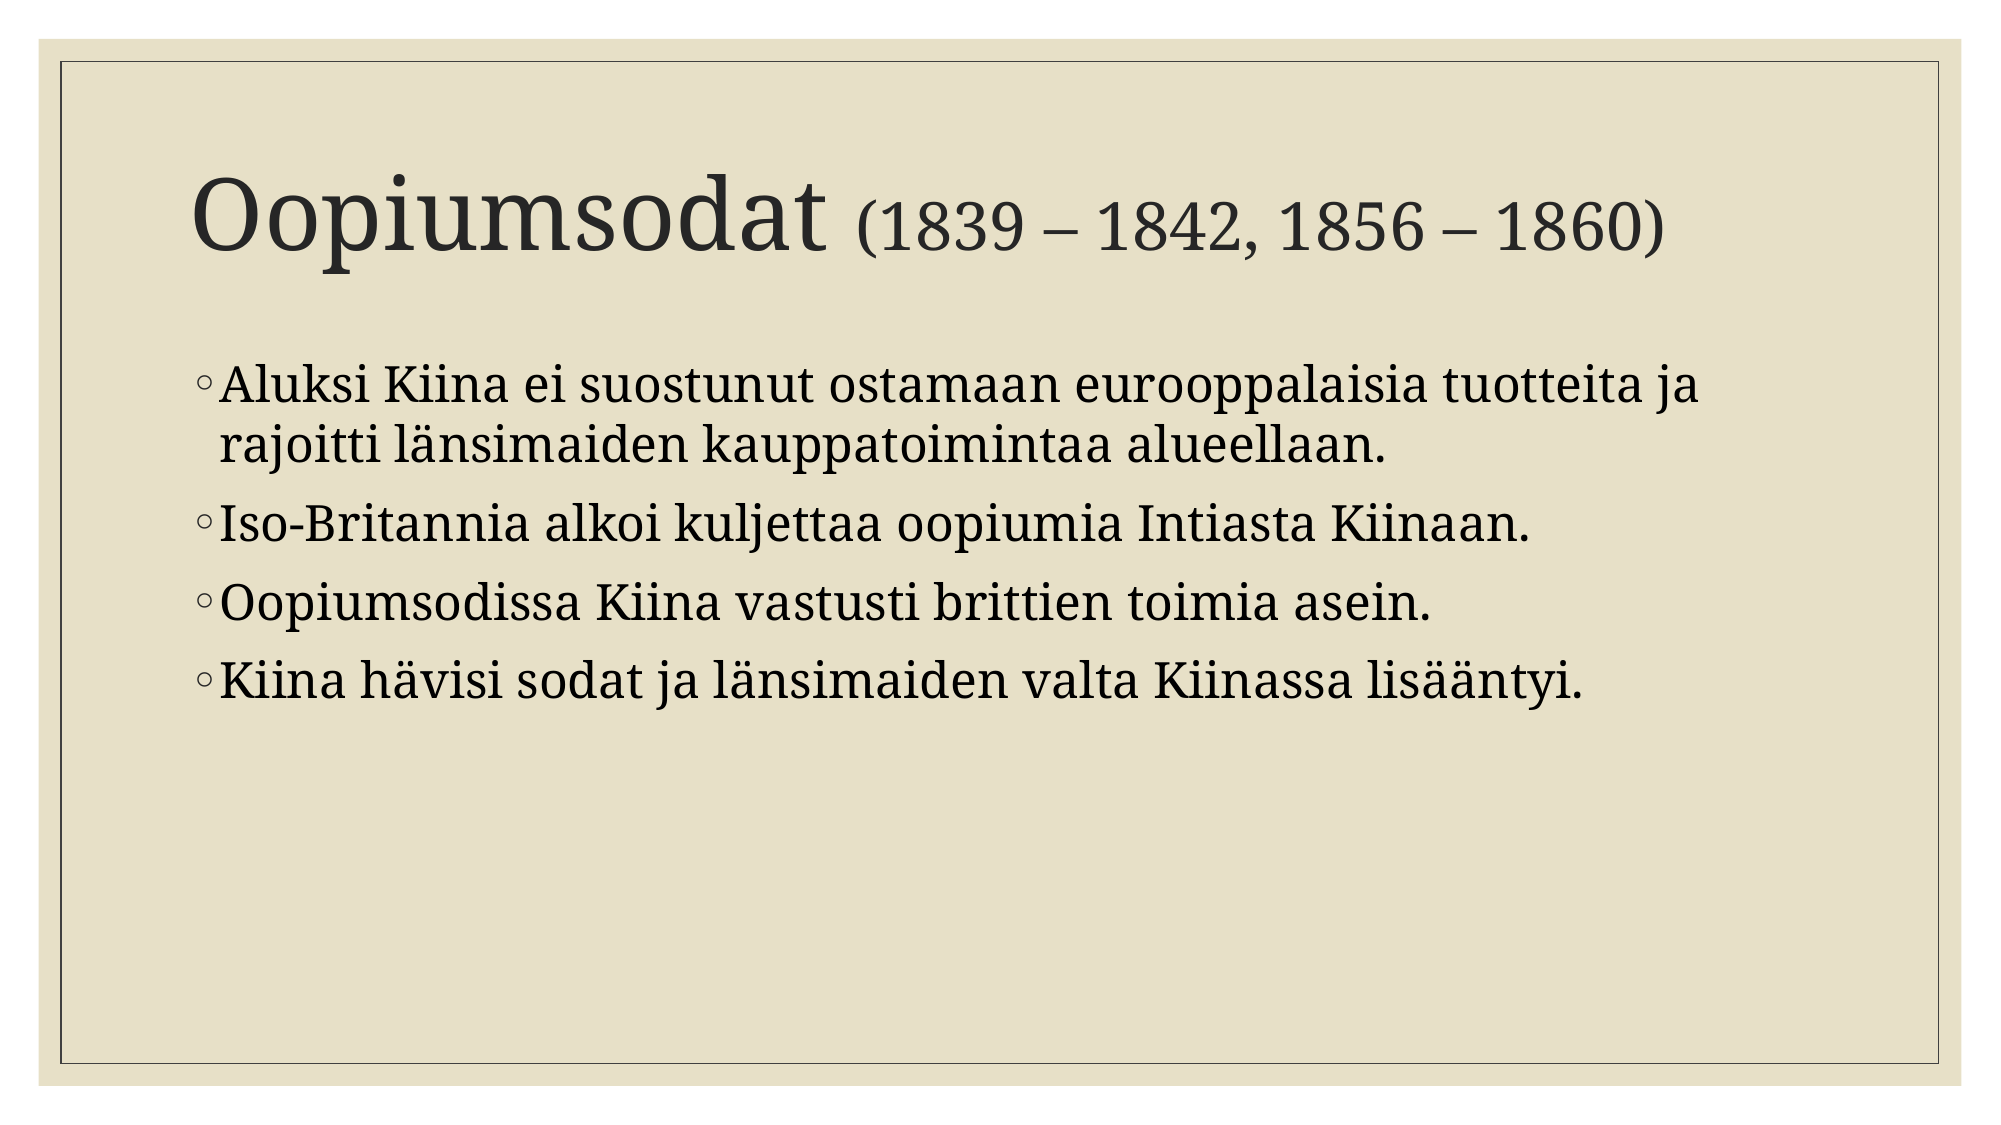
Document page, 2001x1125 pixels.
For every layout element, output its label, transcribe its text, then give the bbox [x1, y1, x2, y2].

list Aluksi Kiina ei suostunut ostamaan eurooppalaisia tuotteita ja rajoitti länsimaiden kauppatoimintaa alueellaan. Iso-Britannia alkoi kuljettaa oopiumia Intiasta Kiinaan. Oopiumsodissa Kiina vastusti brittien toimia asein. Kiina hävisi sodat ja länsimaiden valta Kiinassa lisääntyi. [174, 345, 1825, 990]
title Oopiumsodat (1839 – 1842, 1856 – 1860) [174, 105, 1825, 331]
